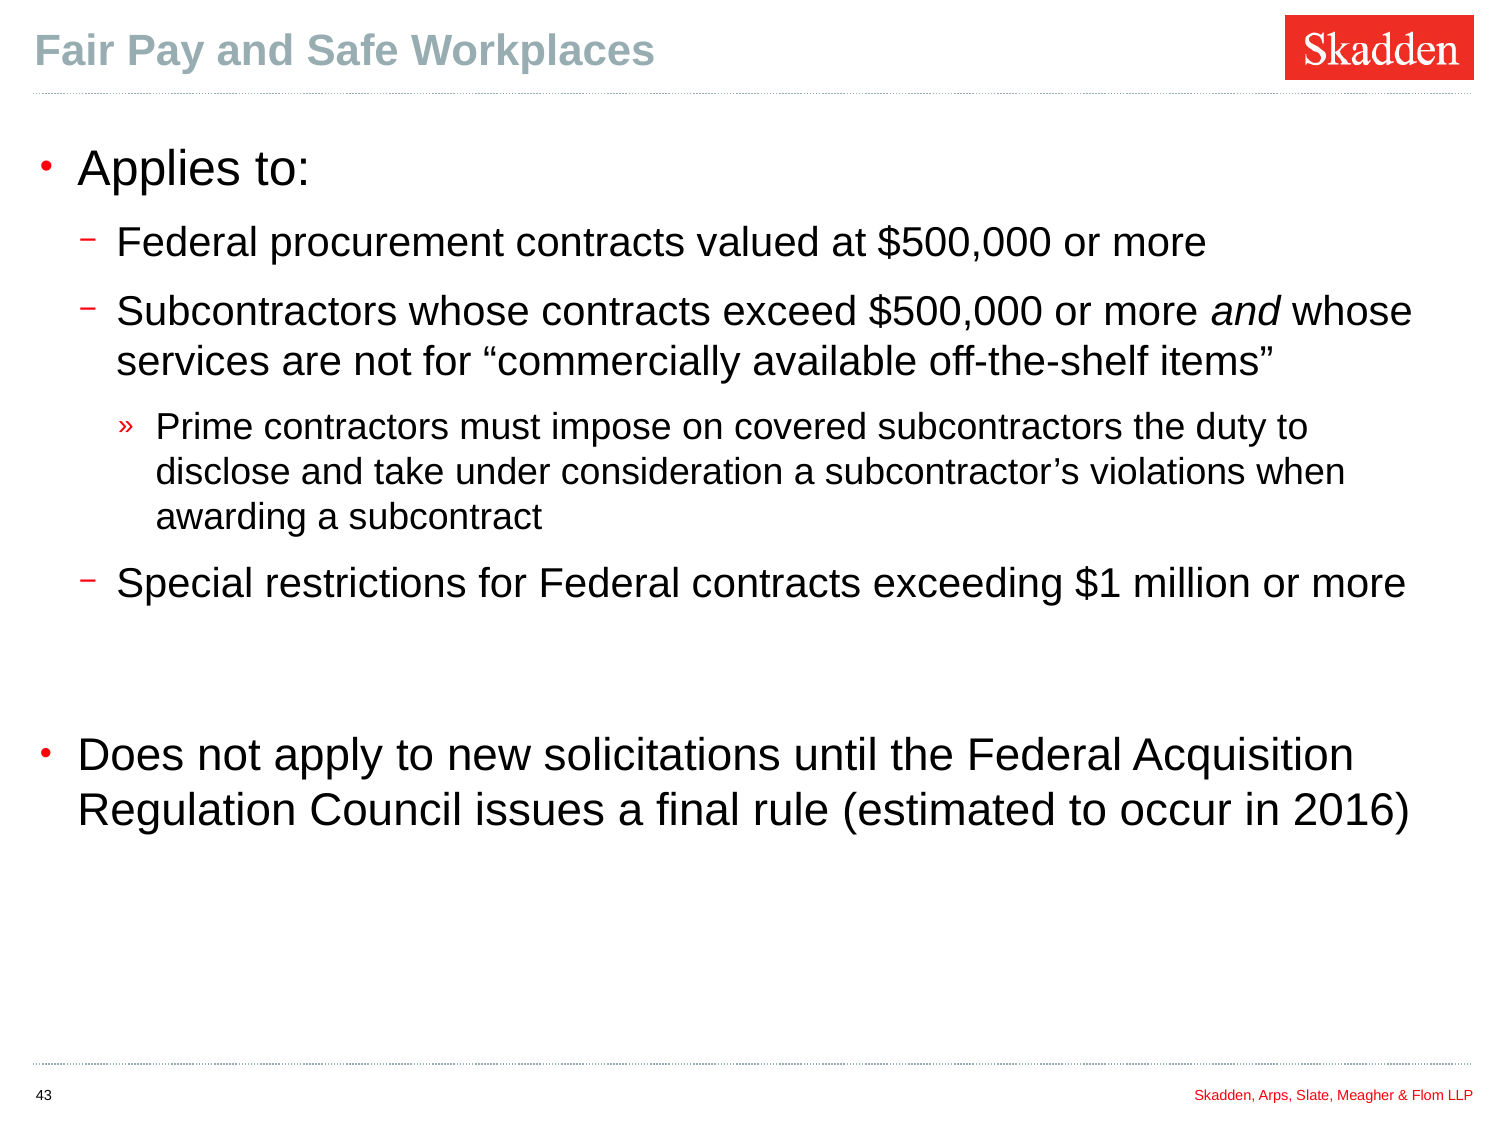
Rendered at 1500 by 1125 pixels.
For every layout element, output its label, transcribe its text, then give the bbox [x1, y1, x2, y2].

picture [1285, 15, 1474, 80]
list Applies to: Federal procurement contracts valued at $500,000 or more Subcontractors whose contracts exceed $500,000 or more and whose services are not for “commercially available off-the-shelf items” Prime contractors must impose on covered subcontractors the duty to disclose and take under consideration a subcontractor’s violations when awarding a subcontract Special restrictions for Federal contracts exceeding $1 million or more Does not apply to new solicitations until the Federal Acquisition Regulation Council issues a final rule (estimated to occur in 2016) [32, 135, 1418, 1045]
title Fair Pay and Safe Workplaces [19, 16, 1295, 80]
